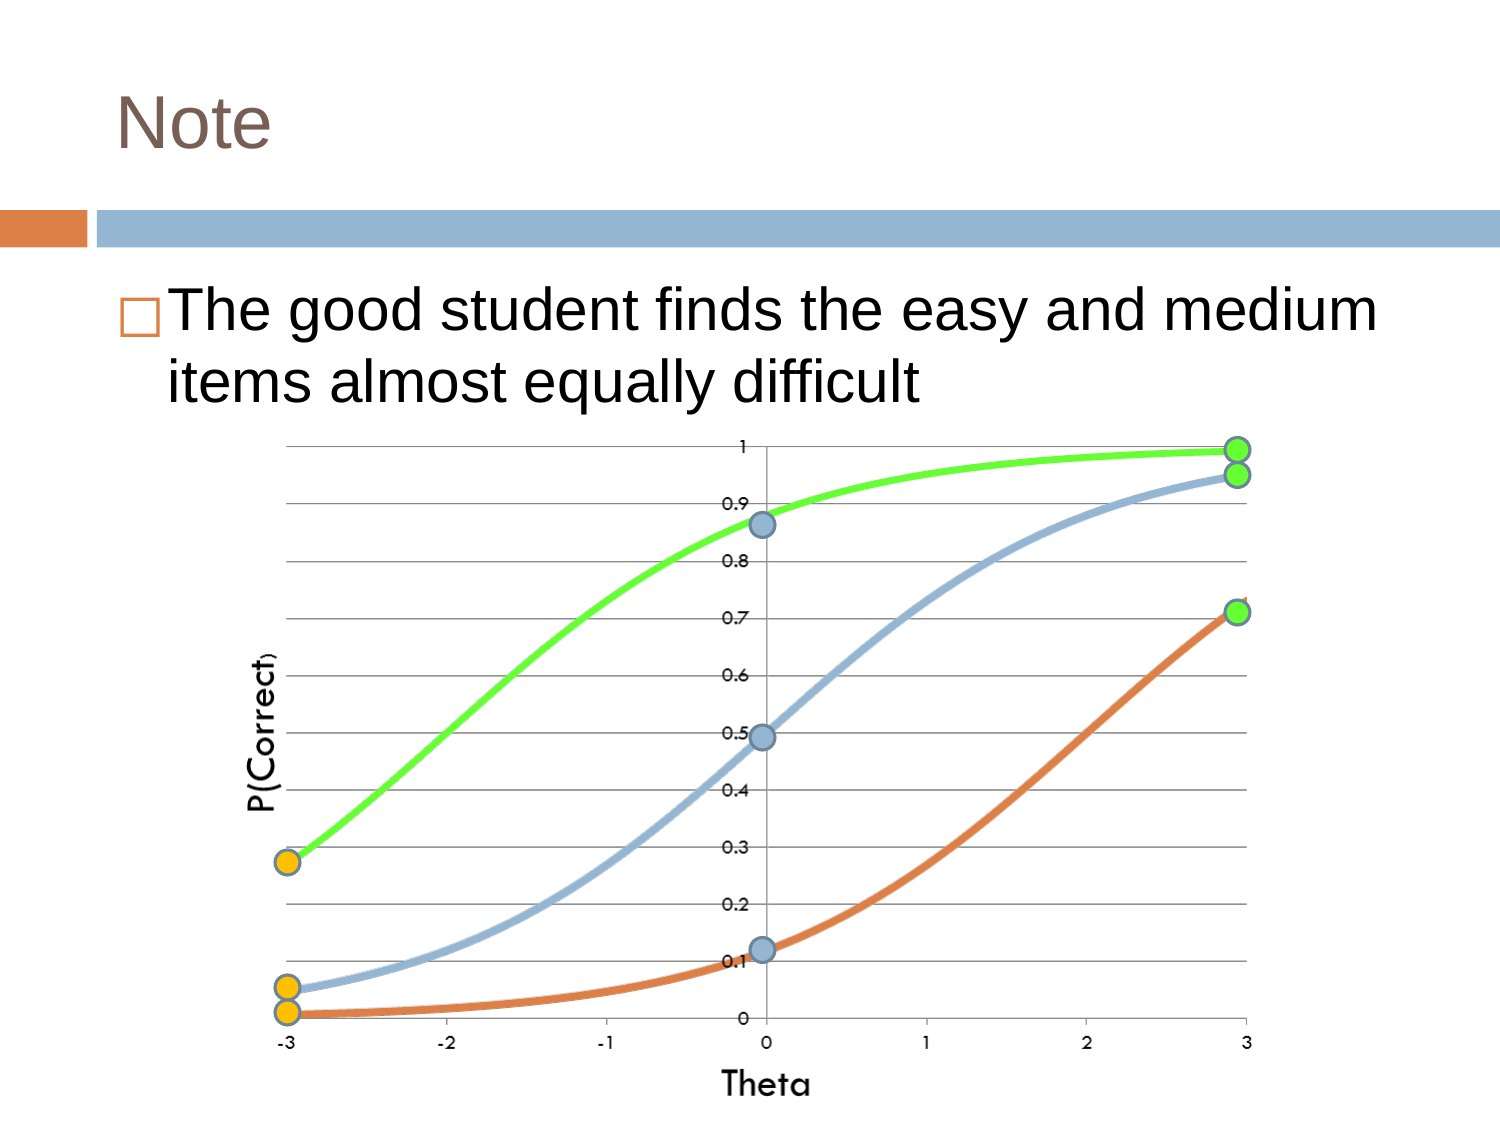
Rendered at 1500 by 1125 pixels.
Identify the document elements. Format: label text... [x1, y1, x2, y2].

picture [212, 424, 1275, 1125]
title Note [100, 37, 1438, 200]
list The good student finds the easy and medium items almost equally difficult [100, 262, 1438, 1000]
